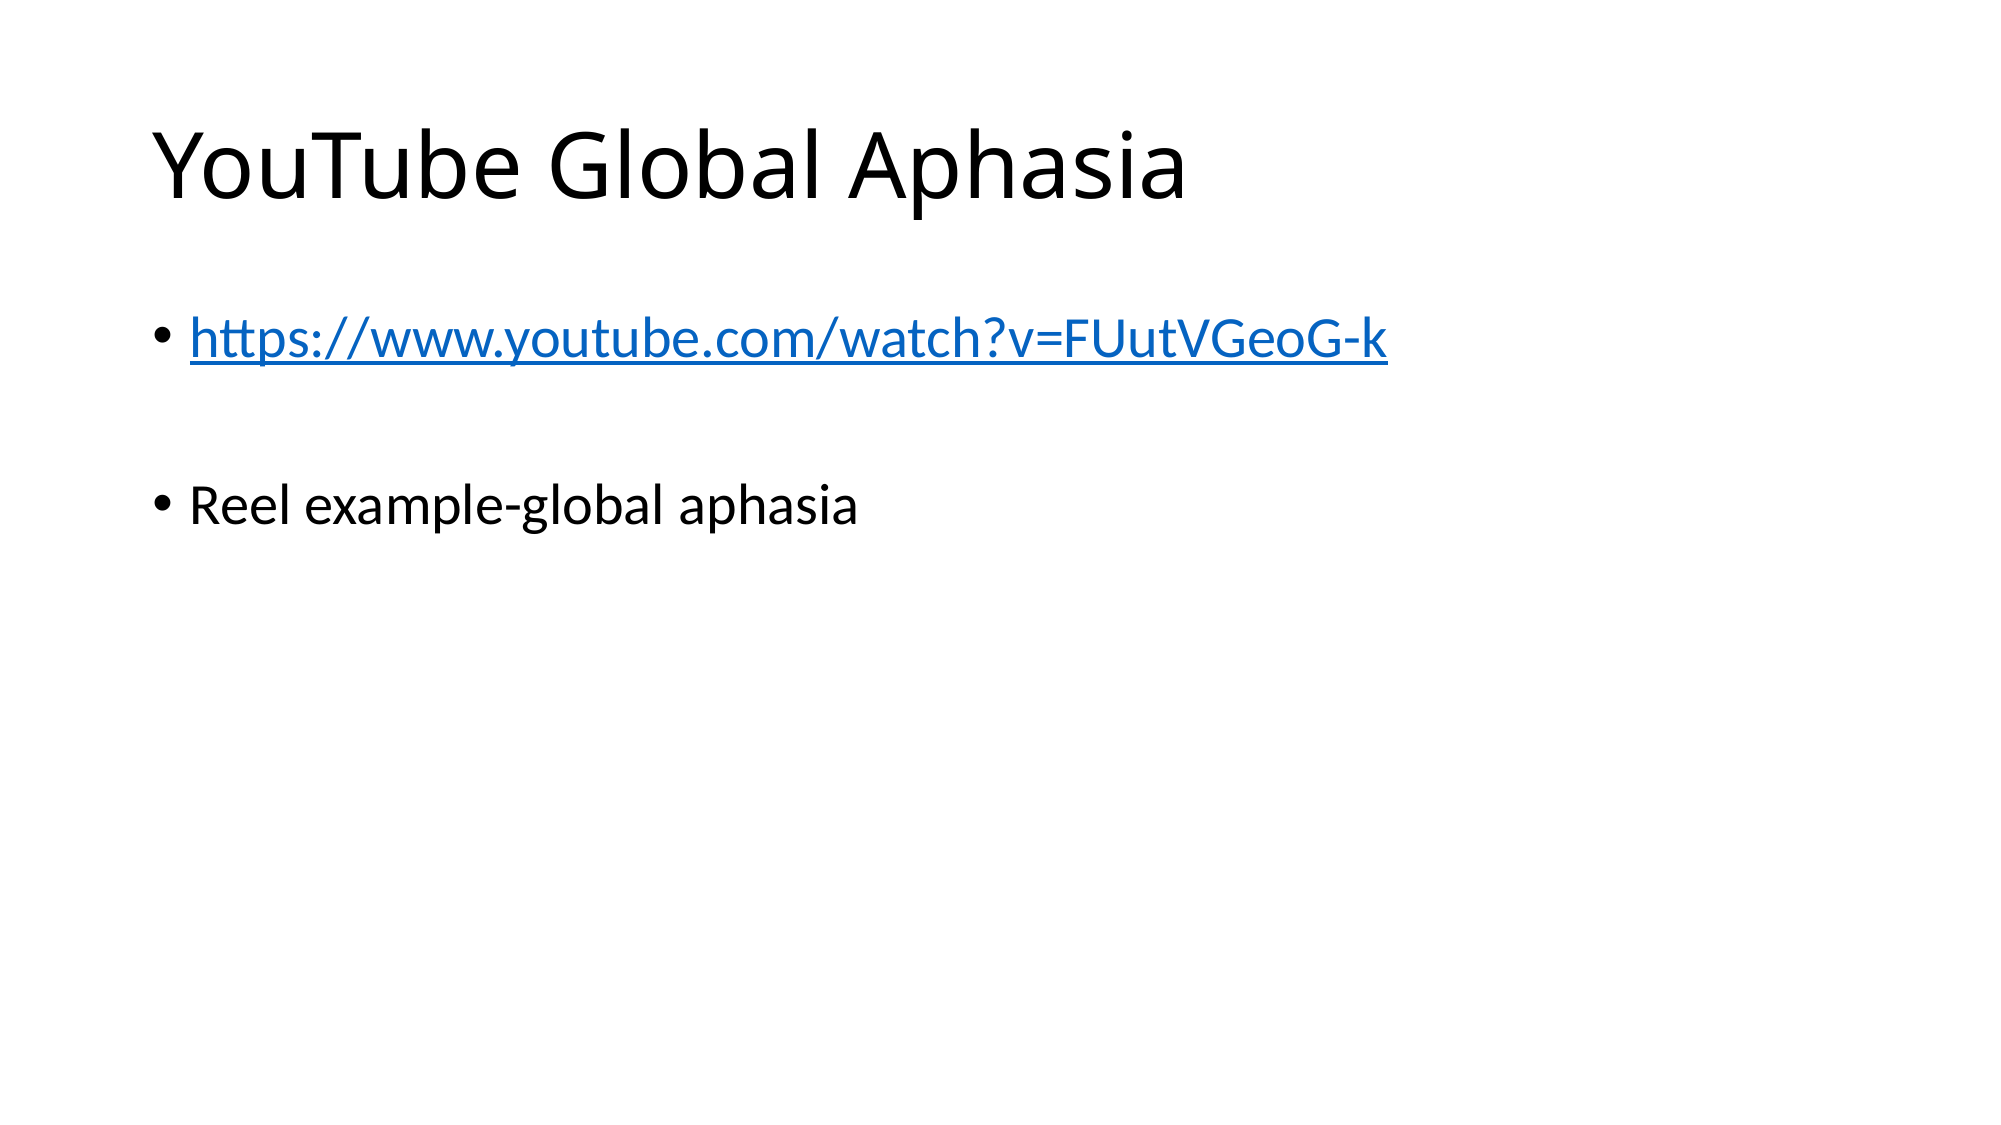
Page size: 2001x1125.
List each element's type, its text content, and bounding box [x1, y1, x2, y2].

list https://www.youtube.com/watch?v=FUutVGeoG-k Reel example-global aphasia [137, 299, 1863, 1014]
title YouTube Global Aphasia [137, 59, 1863, 278]
